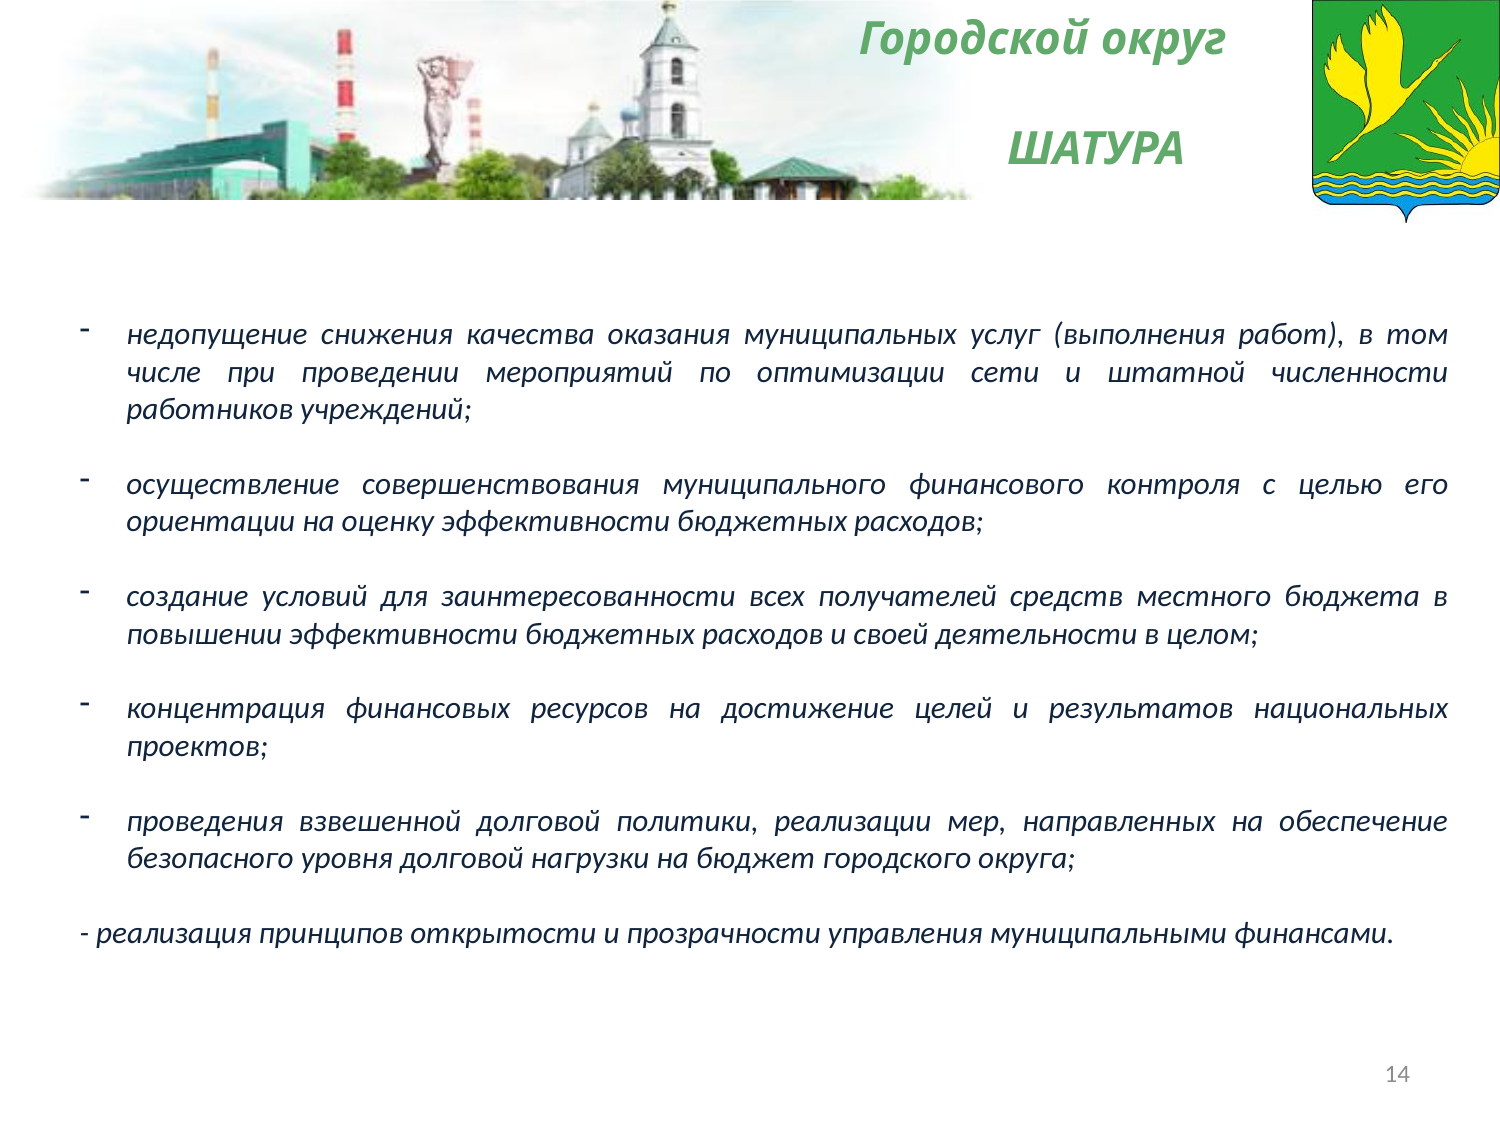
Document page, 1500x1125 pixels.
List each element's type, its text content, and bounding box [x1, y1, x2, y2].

picture [1312, 0, 1500, 223]
text_box недопущение снижения качества оказания муниципальных услуг (выполнения работ), в том числе при проведении мероприятий по оптимизации сети и штатной численности работников учреждений; осуществление совершенствования муниципального финансового контроля с целью его ориентации на оценку эффективности бюджетных расходов; создание условий для заинтересованности всех получателей средств местного бюджета в повышении эффективности бюджетных расходов и своей деятельности в целом; концентрация финансовых ресурсов на достижение целей и результатов национальных проектов; проведения взвешенной долговой политики, реализации мер, направленных на обеспечение безопасного уровня долговой нагрузки на бюджет городского округа; - реализация принципов открытости и прозрачности управления муниципальными финансами. [64, 306, 1465, 1033]
picture [0, 0, 985, 200]
text_box Городской округ ШАТУРА [985, 0, 1310, 181]
slide_number 14 [1074, 1042, 1425, 1103]
